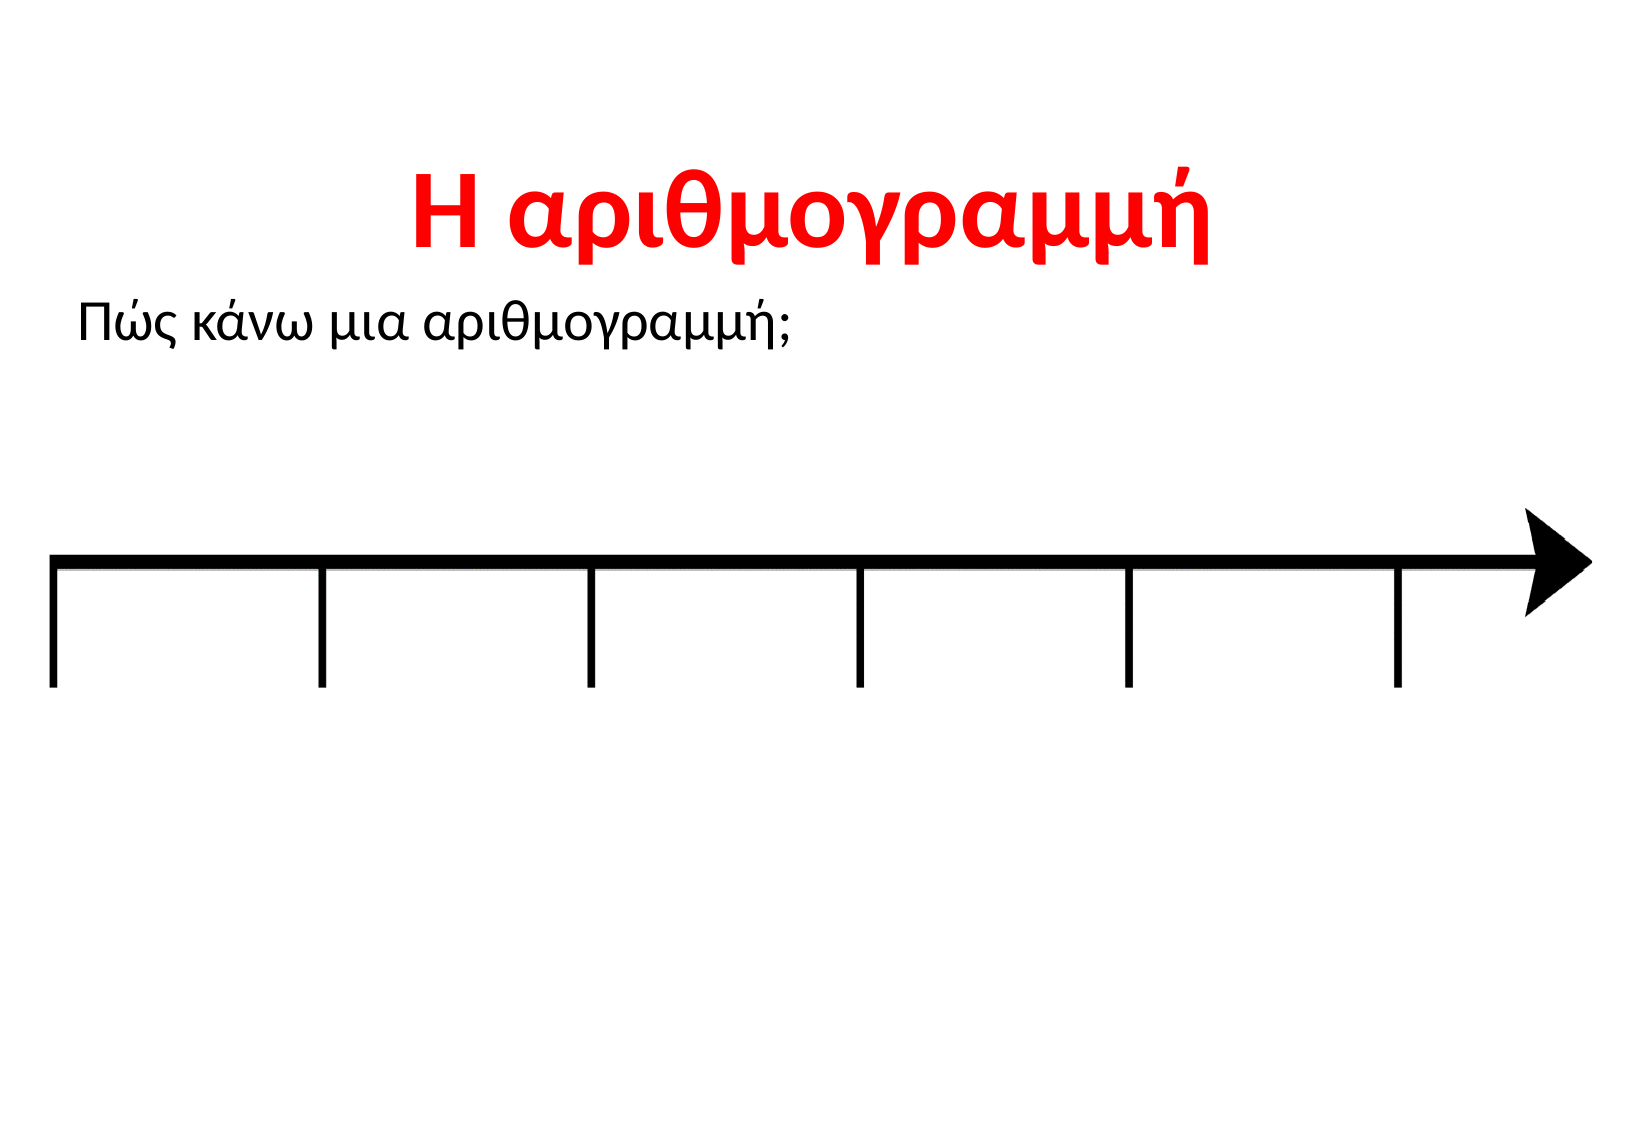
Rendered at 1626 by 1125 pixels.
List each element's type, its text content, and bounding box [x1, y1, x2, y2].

text_box Η αριθμογραμμή [395, 127, 1230, 278]
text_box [32, 508, 1593, 708]
text_box Πώς κάνω μια αριθμογραμμή; [62, 274, 808, 360]
